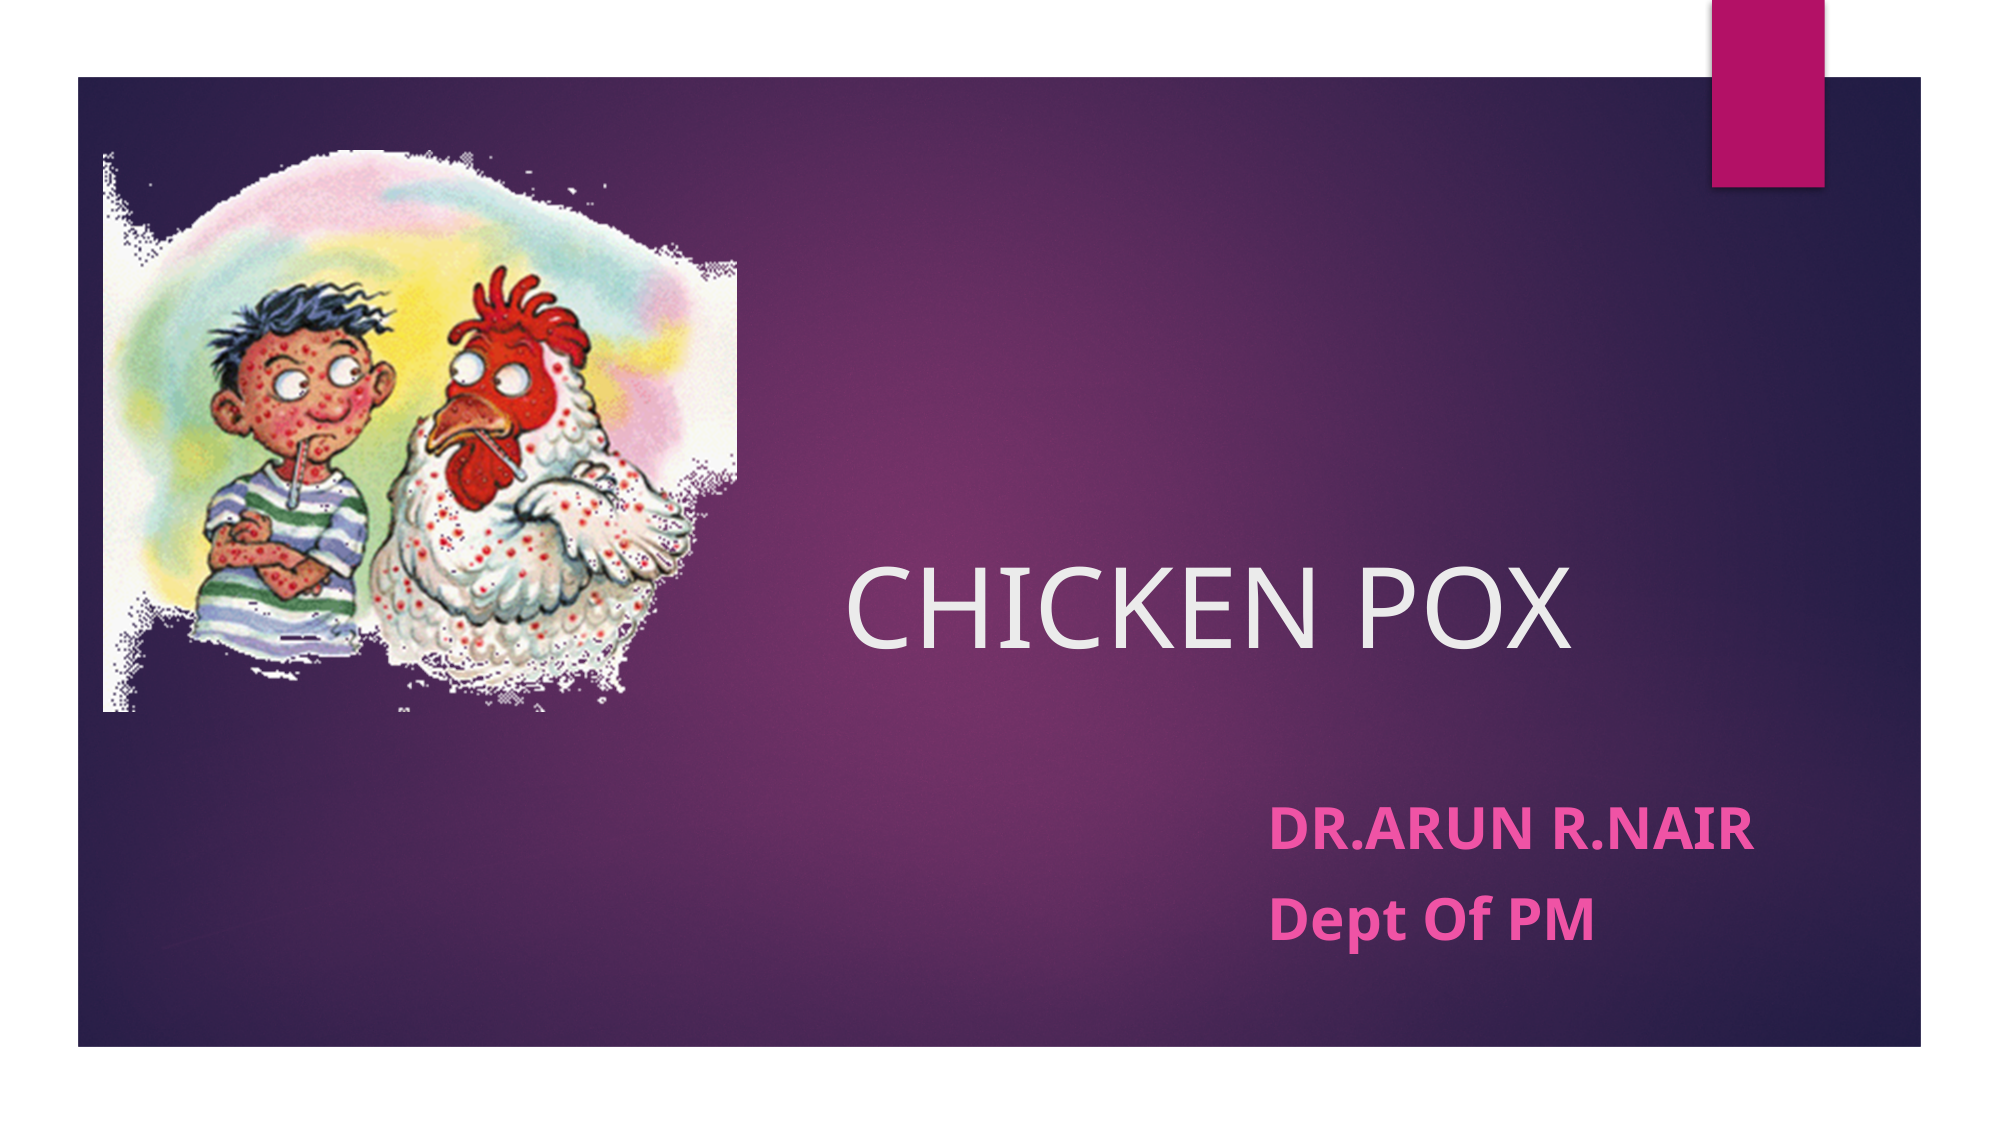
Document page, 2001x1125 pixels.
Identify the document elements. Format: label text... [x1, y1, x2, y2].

subtitle DR.ARUN R.NAIR Dept Of pm [1252, 783, 1887, 1004]
picture [103, 150, 738, 712]
title CHICKEN POX [827, 505, 1773, 679]
